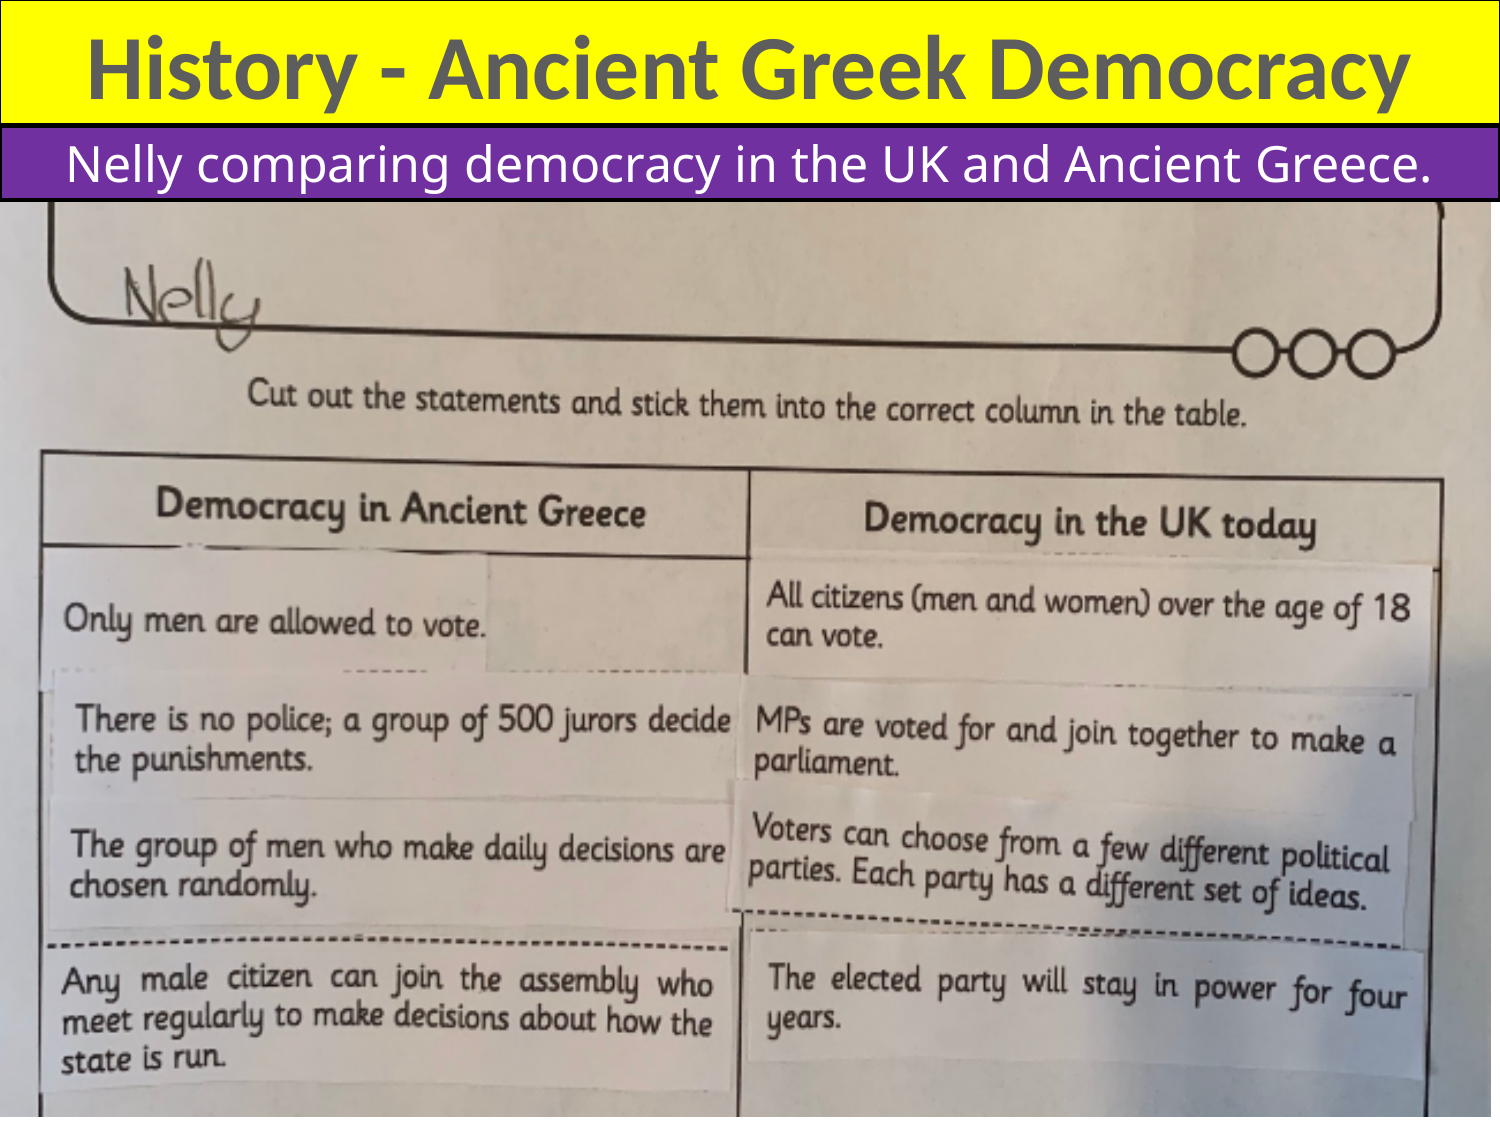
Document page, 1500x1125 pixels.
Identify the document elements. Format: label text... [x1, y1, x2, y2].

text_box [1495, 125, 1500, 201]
text_box History - Ancient Greek Democracy [1492, 0, 1500, 125]
picture [0, 0, 1492, 1117]
